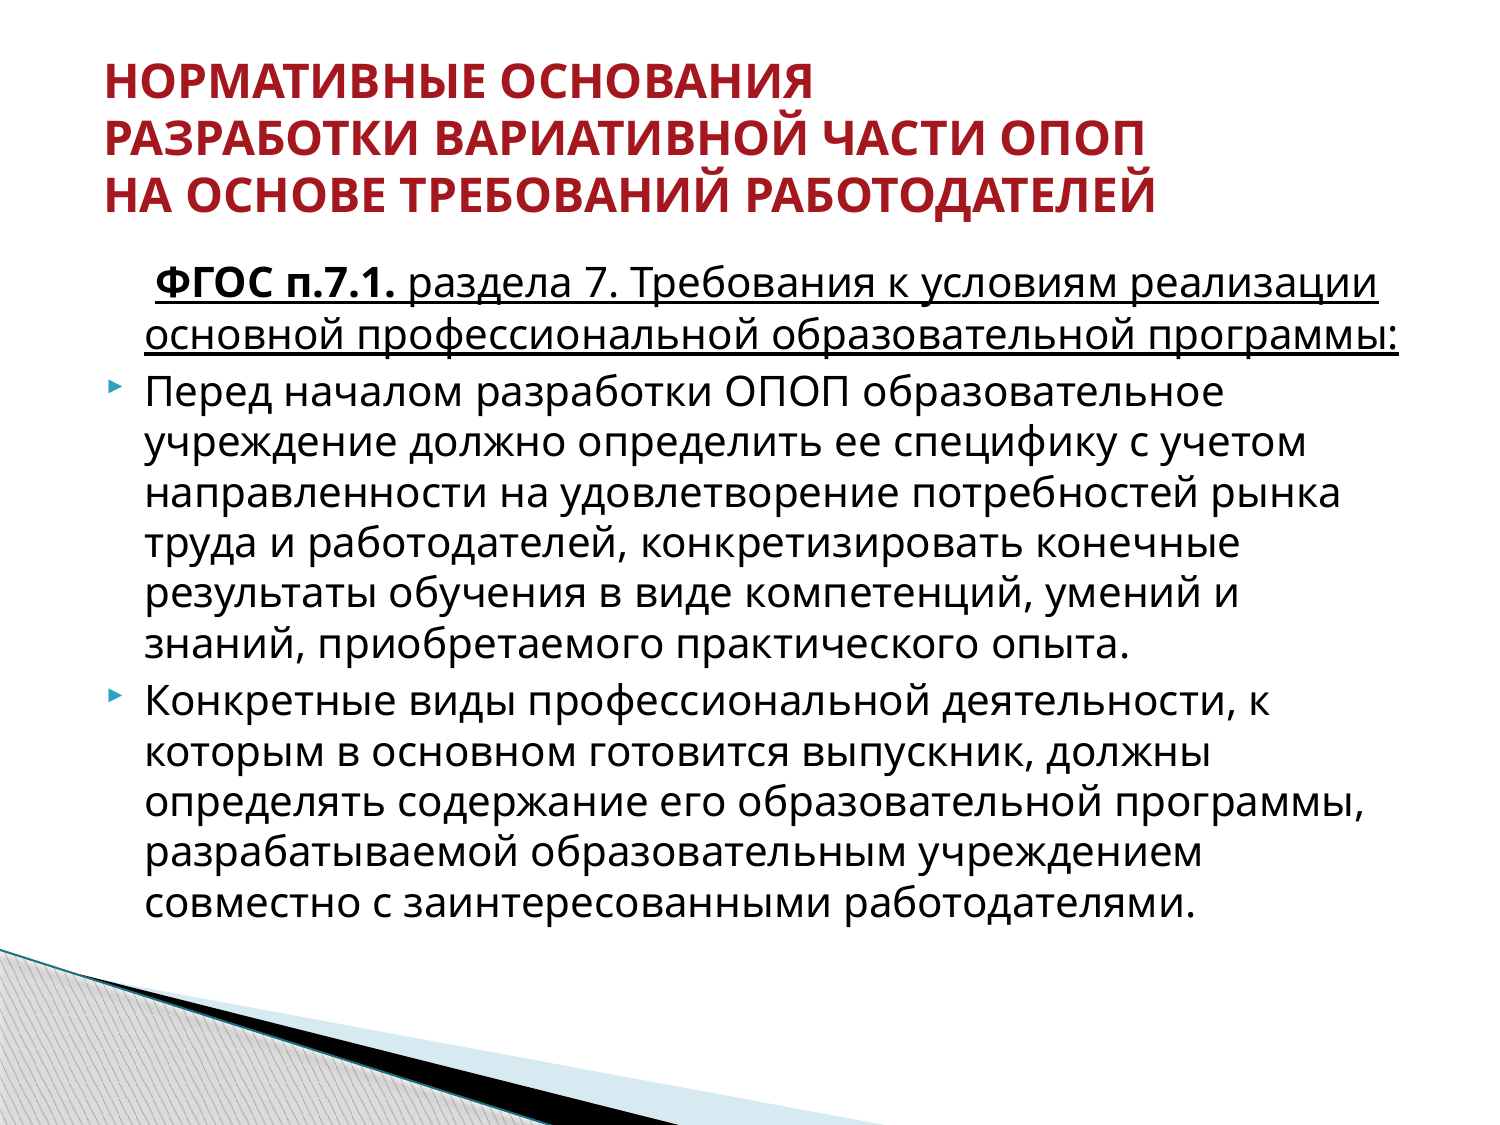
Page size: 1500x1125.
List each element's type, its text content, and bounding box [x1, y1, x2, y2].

title НОРМАТИВНЫЕ ОСНОВАНИЯ РАЗРАБОТКИ ВАРИАТИВНОЙ ЧАСТИ ОПОП НА ОСНОВЕ ТРЕБОВАНИЙ РАБОТОДАТЕЛЕЙ [88, 42, 1439, 231]
list ФГОС п.7.1. раздела 7. Требования к условиям реализации основной профессиональной образовательной программы: Перед началом разработки ОПОП образовательное учреждение должно определить ее специфику с учетом направленности на удовлетворение потребностей рынка труда и работодателей, конкретизировать конечные результаты обучения в виде компетенций, умений и знаний, приобретаемого практического опыта. Конкретные виды профессиональной деятельности, к которым в основном готовится выпускник, должны определять содержание его образовательной программы, разрабатываемой образовательным учреждением совместно с заинтересованными работодателями. [75, 243, 1425, 986]
